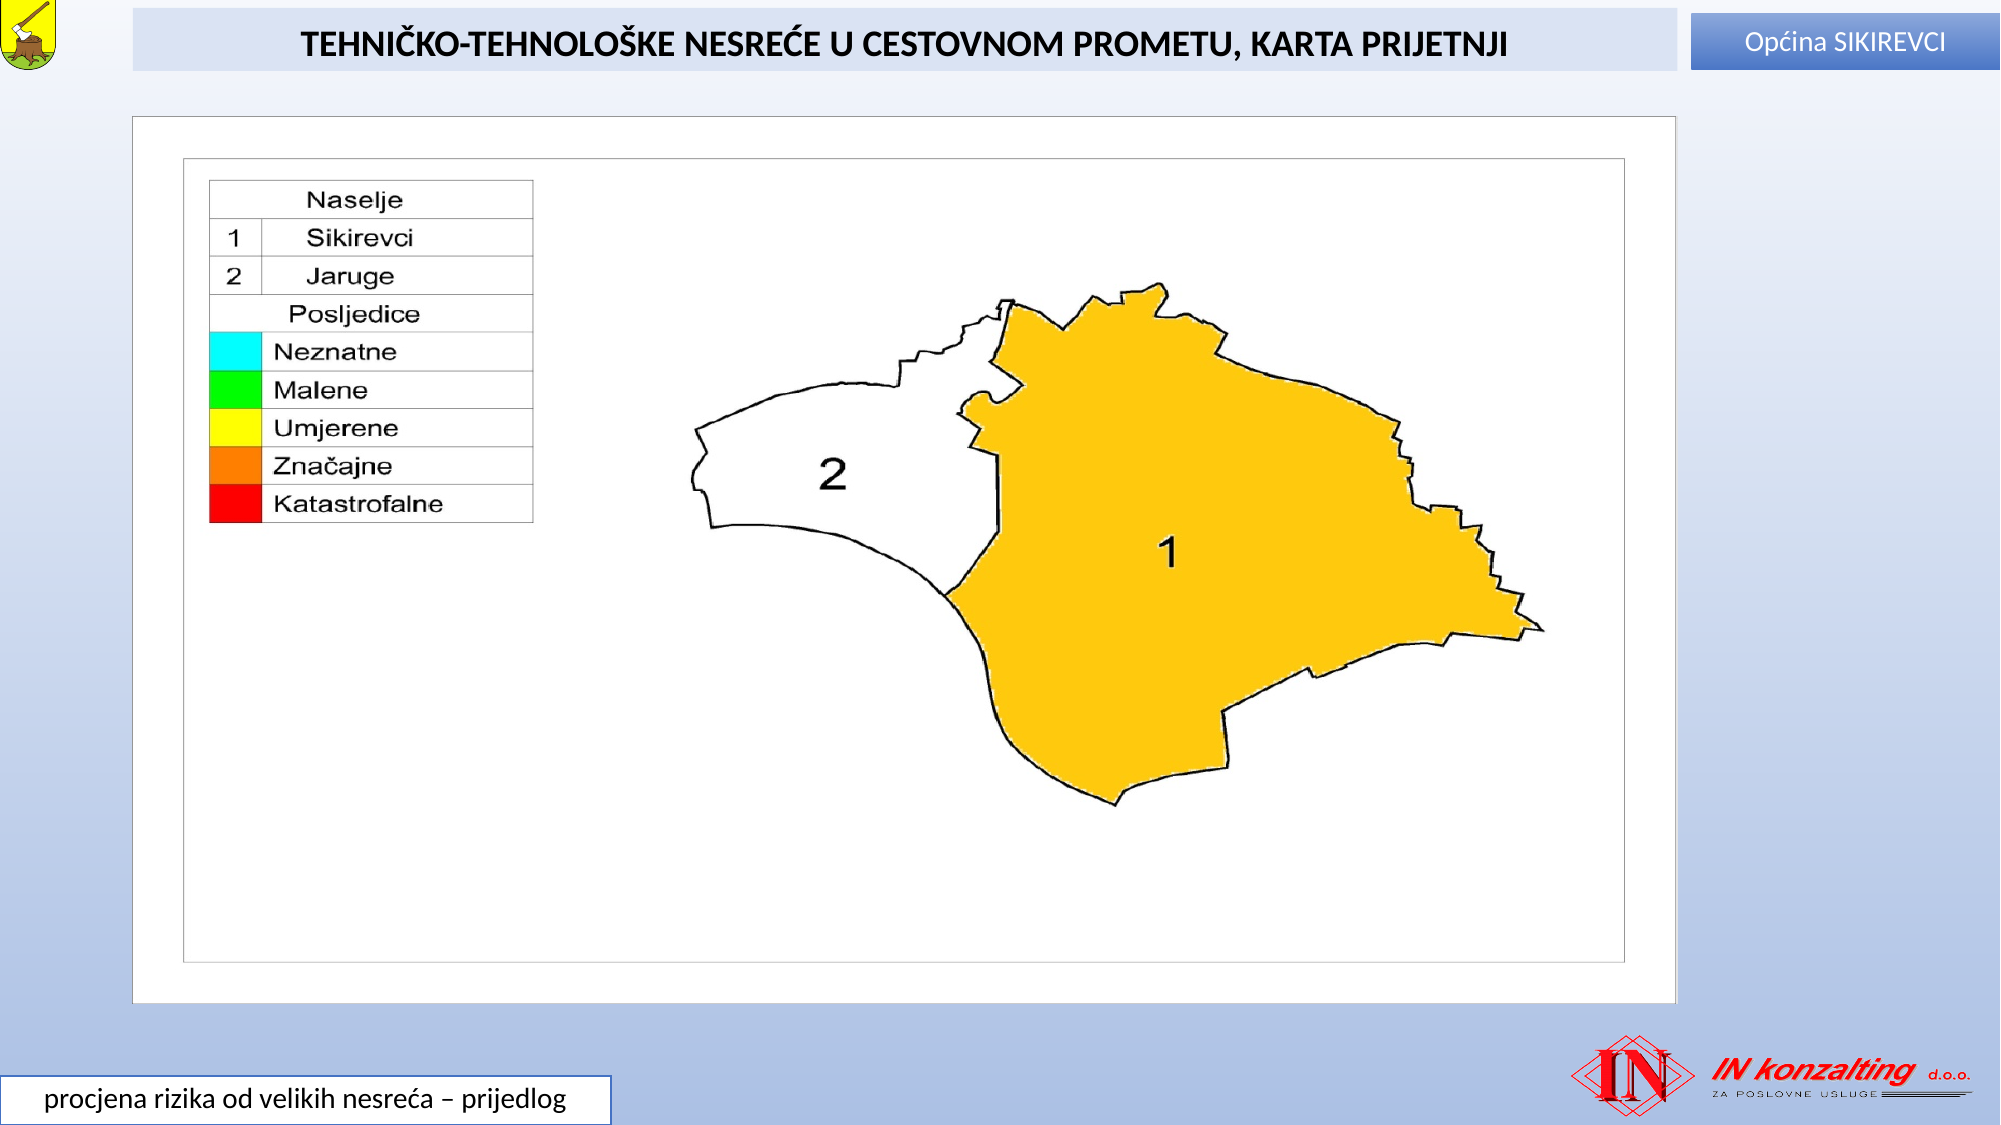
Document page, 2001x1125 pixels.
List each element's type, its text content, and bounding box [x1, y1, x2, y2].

picture [0, 0, 56, 70]
title Općina SIKIREVCI [1691, 13, 2000, 70]
text_box TEHNIČKO-TEHNOLOŠKE NESREĆE U CESTOVNOM PROMETU, KARTA PRIJETNJI [132, 7, 1678, 71]
list procjena rizika od velikih nesreća – prijedlog [0, 1075, 612, 1125]
picture [132, 116, 1678, 1004]
picture [1570, 1035, 1978, 1117]
